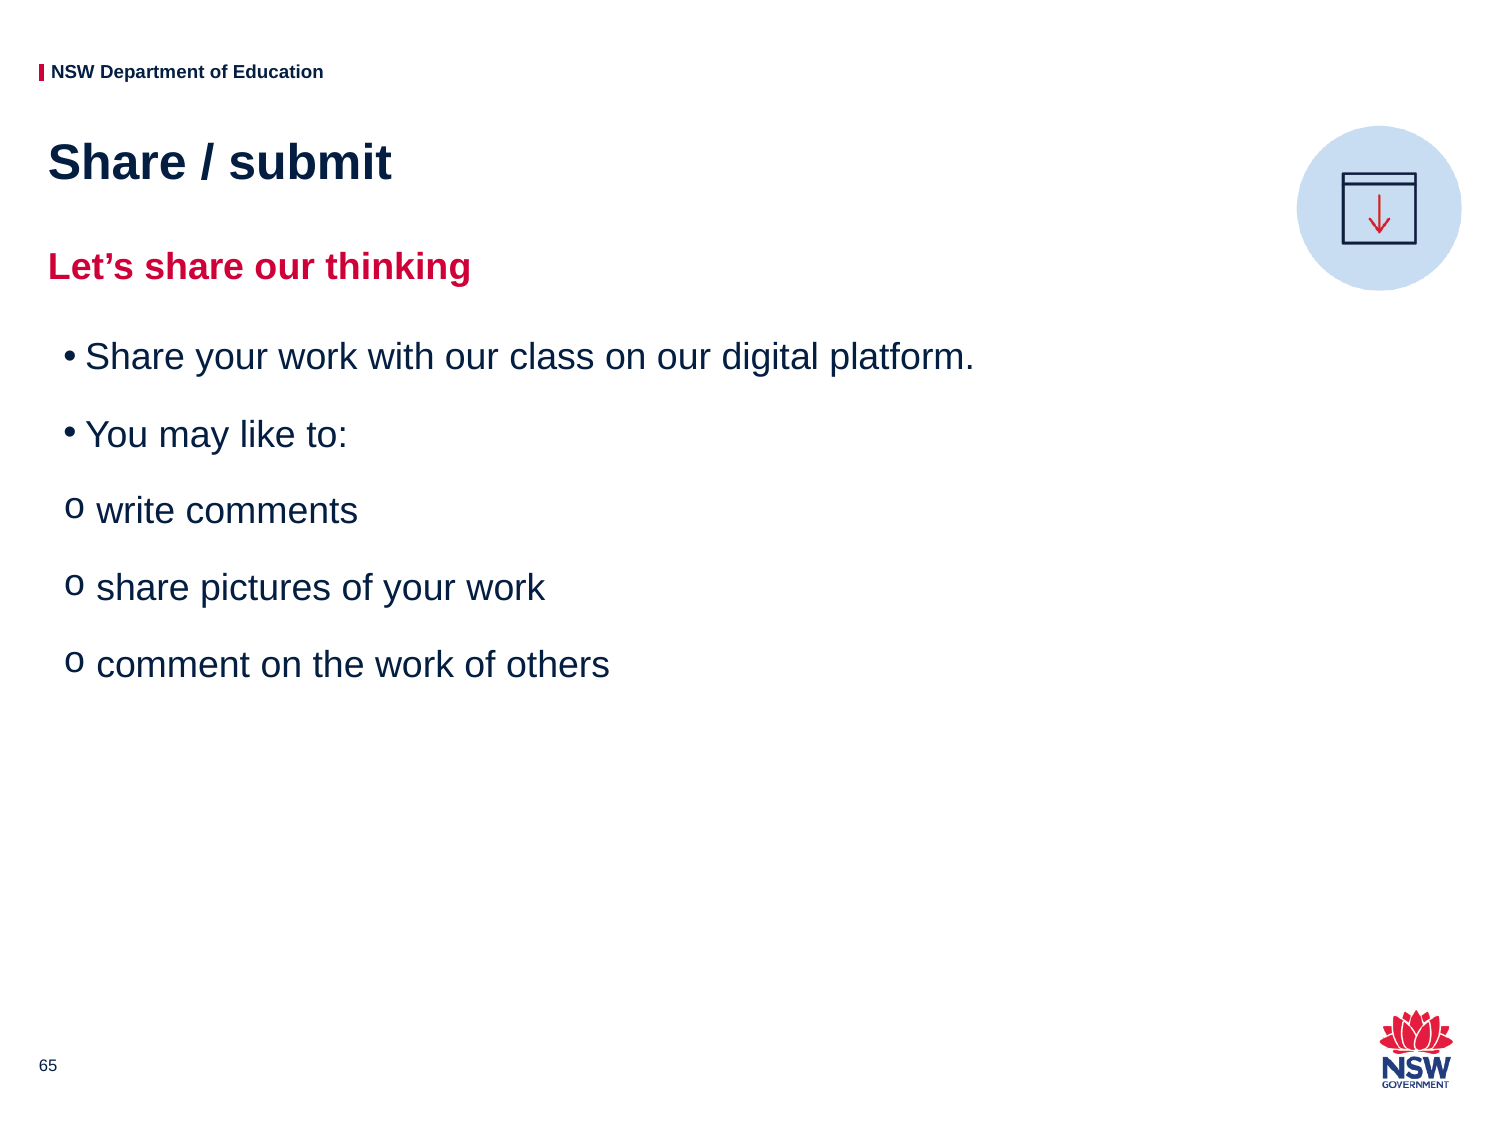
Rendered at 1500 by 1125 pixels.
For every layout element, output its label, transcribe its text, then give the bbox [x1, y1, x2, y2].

list Share your work with our class on our digital platform. You may like to: write comments share pictures of your work comment on the work of others [48, 302, 1464, 998]
picture [1375, 1004, 1457, 1093]
list Let’s share our thinking [47, 212, 1225, 282]
title Share / submit [47, 122, 1463, 205]
footer 65 [38, 1015, 82, 1076]
picture [1296, 125, 1462, 291]
